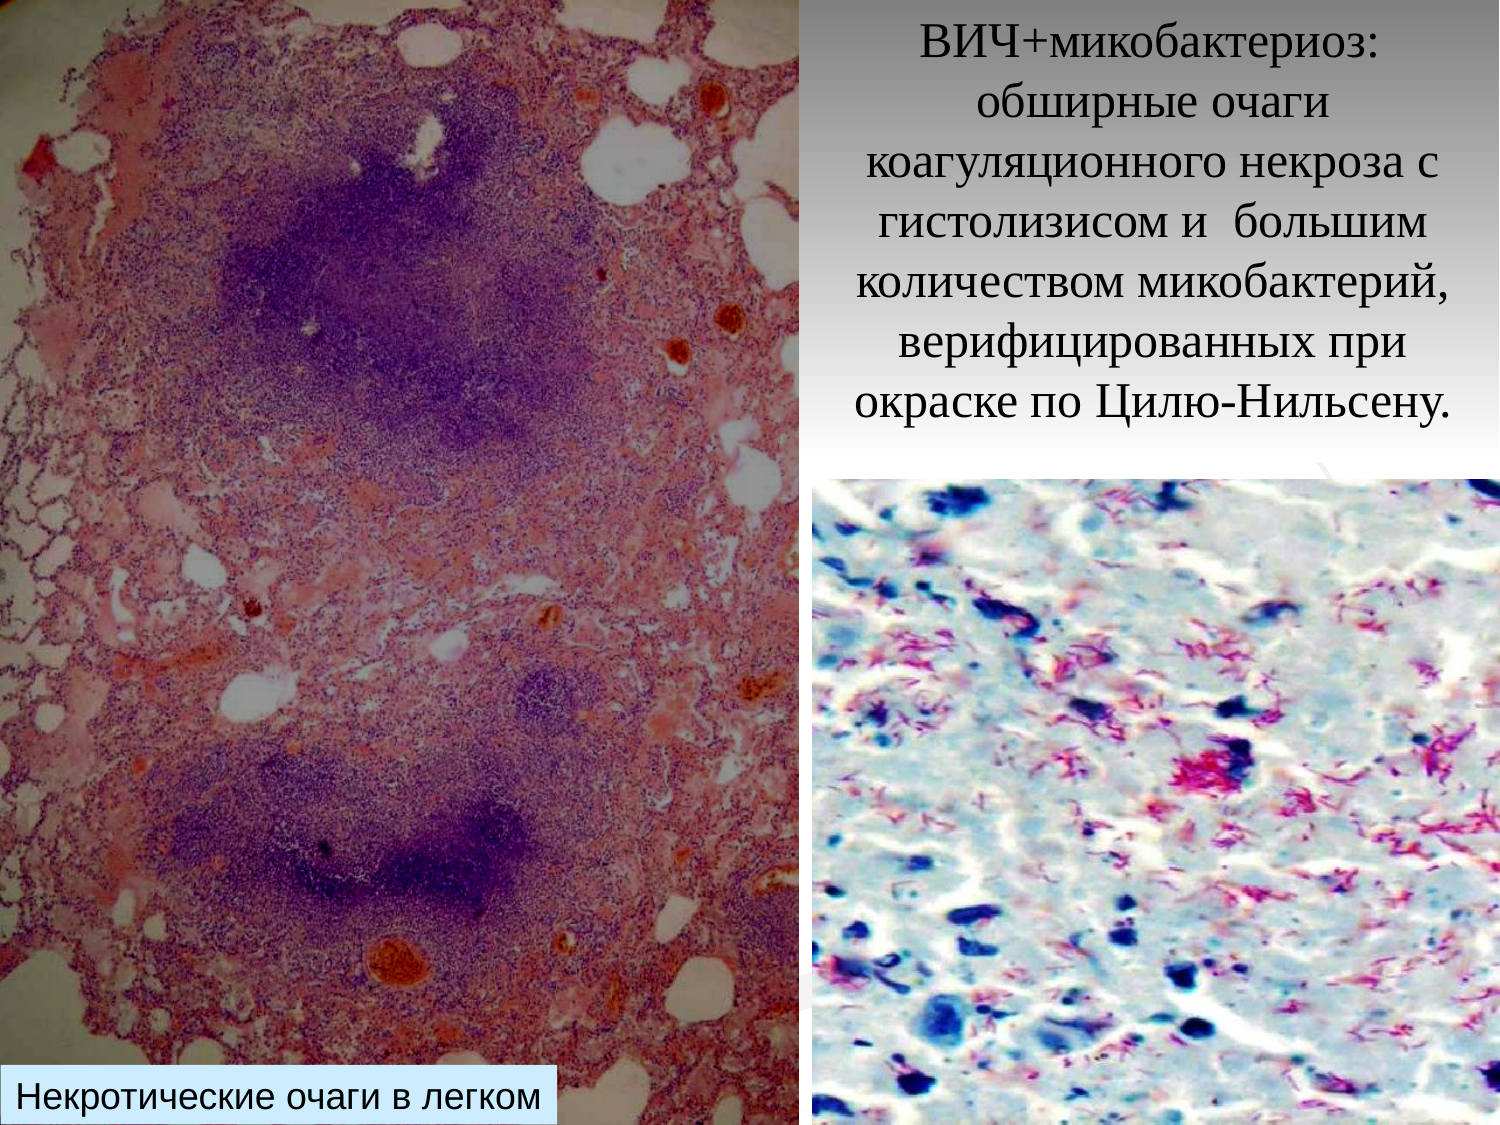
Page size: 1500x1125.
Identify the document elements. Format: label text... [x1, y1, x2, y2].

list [812, 479, 1500, 1125]
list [0, 0, 799, 1125]
list ВИЧ+микобактериоз: обширные очаги коагуляционного некроза с гистолизисом и большим количеством микобактерий, верифицированных при окраске по Цилю-Нильсену. [800, 0, 1500, 701]
